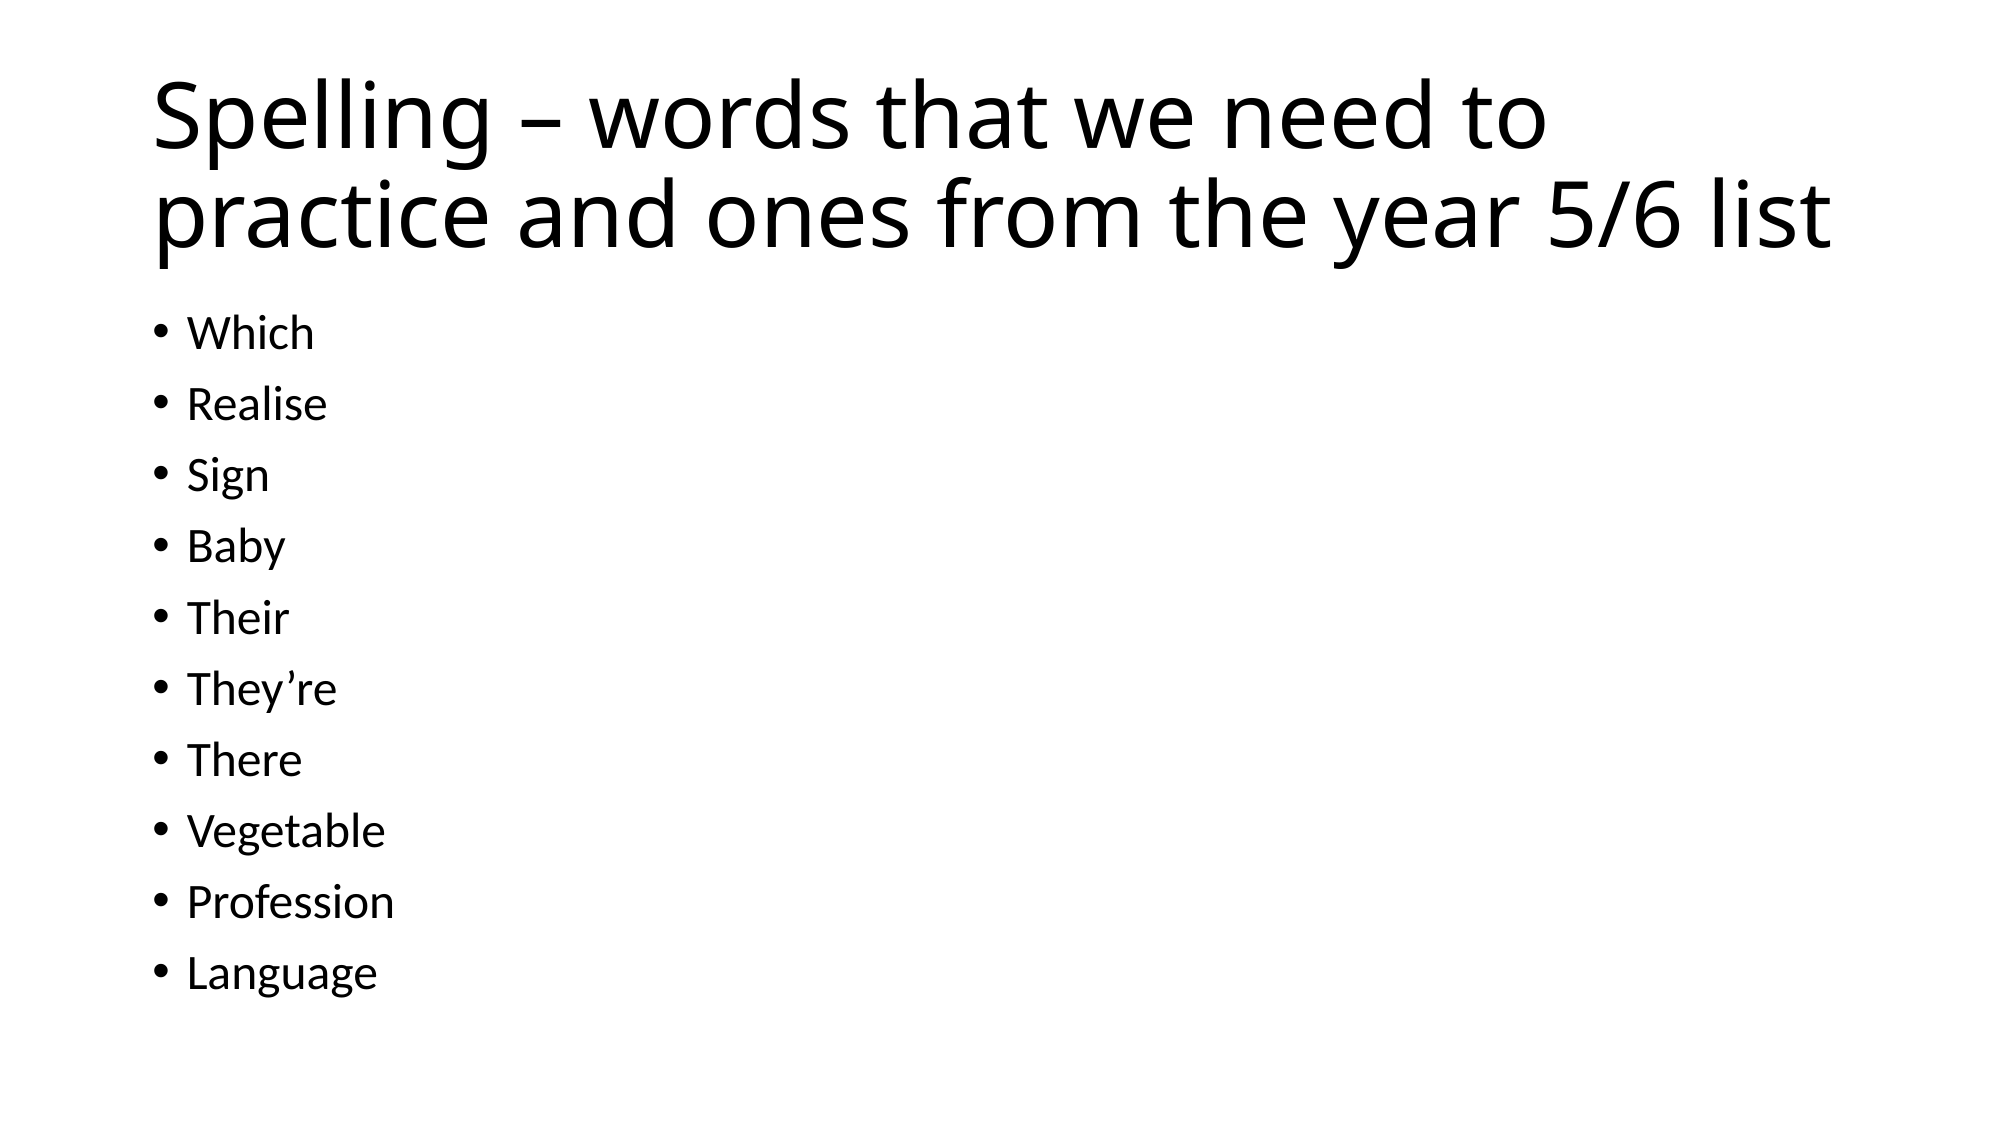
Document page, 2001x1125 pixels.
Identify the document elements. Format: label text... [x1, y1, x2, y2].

title Spelling – words that we need to practice and ones from the year 5/6 list [137, 59, 1863, 278]
list Which Realise Sign Baby Their They’re There Vegetable Profession Language [137, 299, 1863, 1014]
